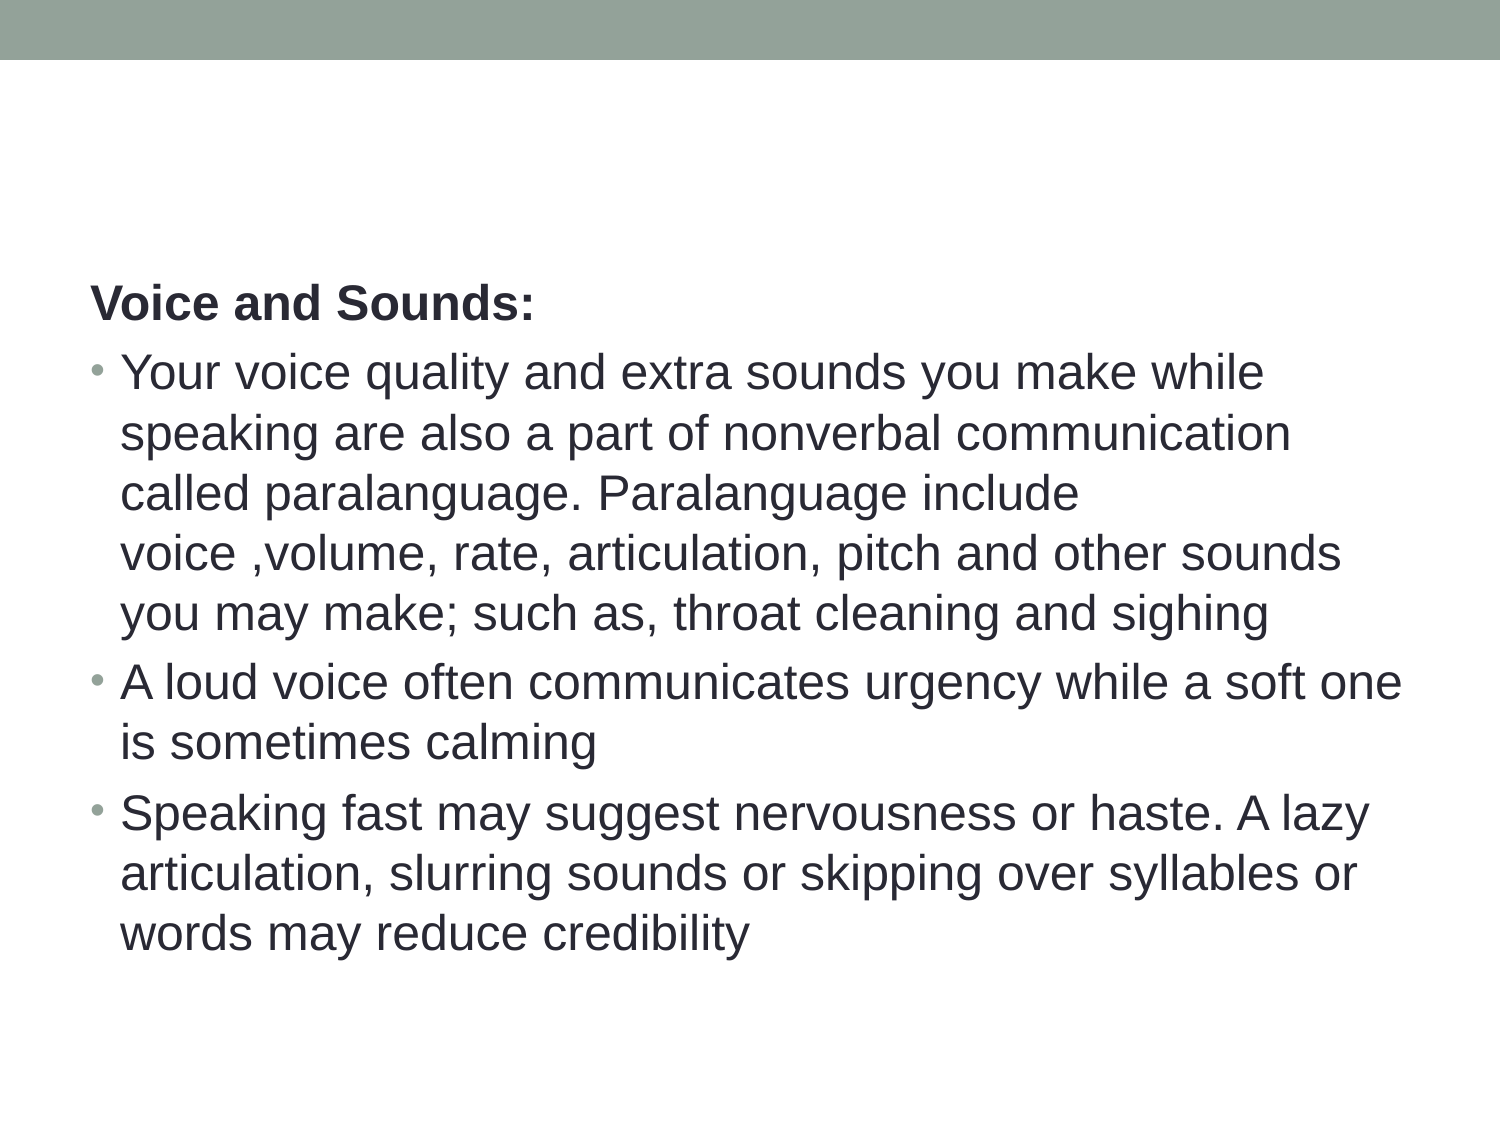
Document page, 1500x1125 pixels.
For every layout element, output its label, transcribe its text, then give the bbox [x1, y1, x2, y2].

list Voice and Sounds: Your voice quality and extra sounds you make while speaking are also a part of nonverbal communication called paralanguage. Paralanguage include voice ,volume, rate, articulation, pitch and other sounds you may make; such as, throat cleaning and sighing A loud voice often communicates urgency while a soft one is sometimes calming Speaking fast may suggest nervousness or haste. A lazy articulation, slurring sounds or skipping over syllables or words may reduce credibility [75, 262, 1425, 1063]
